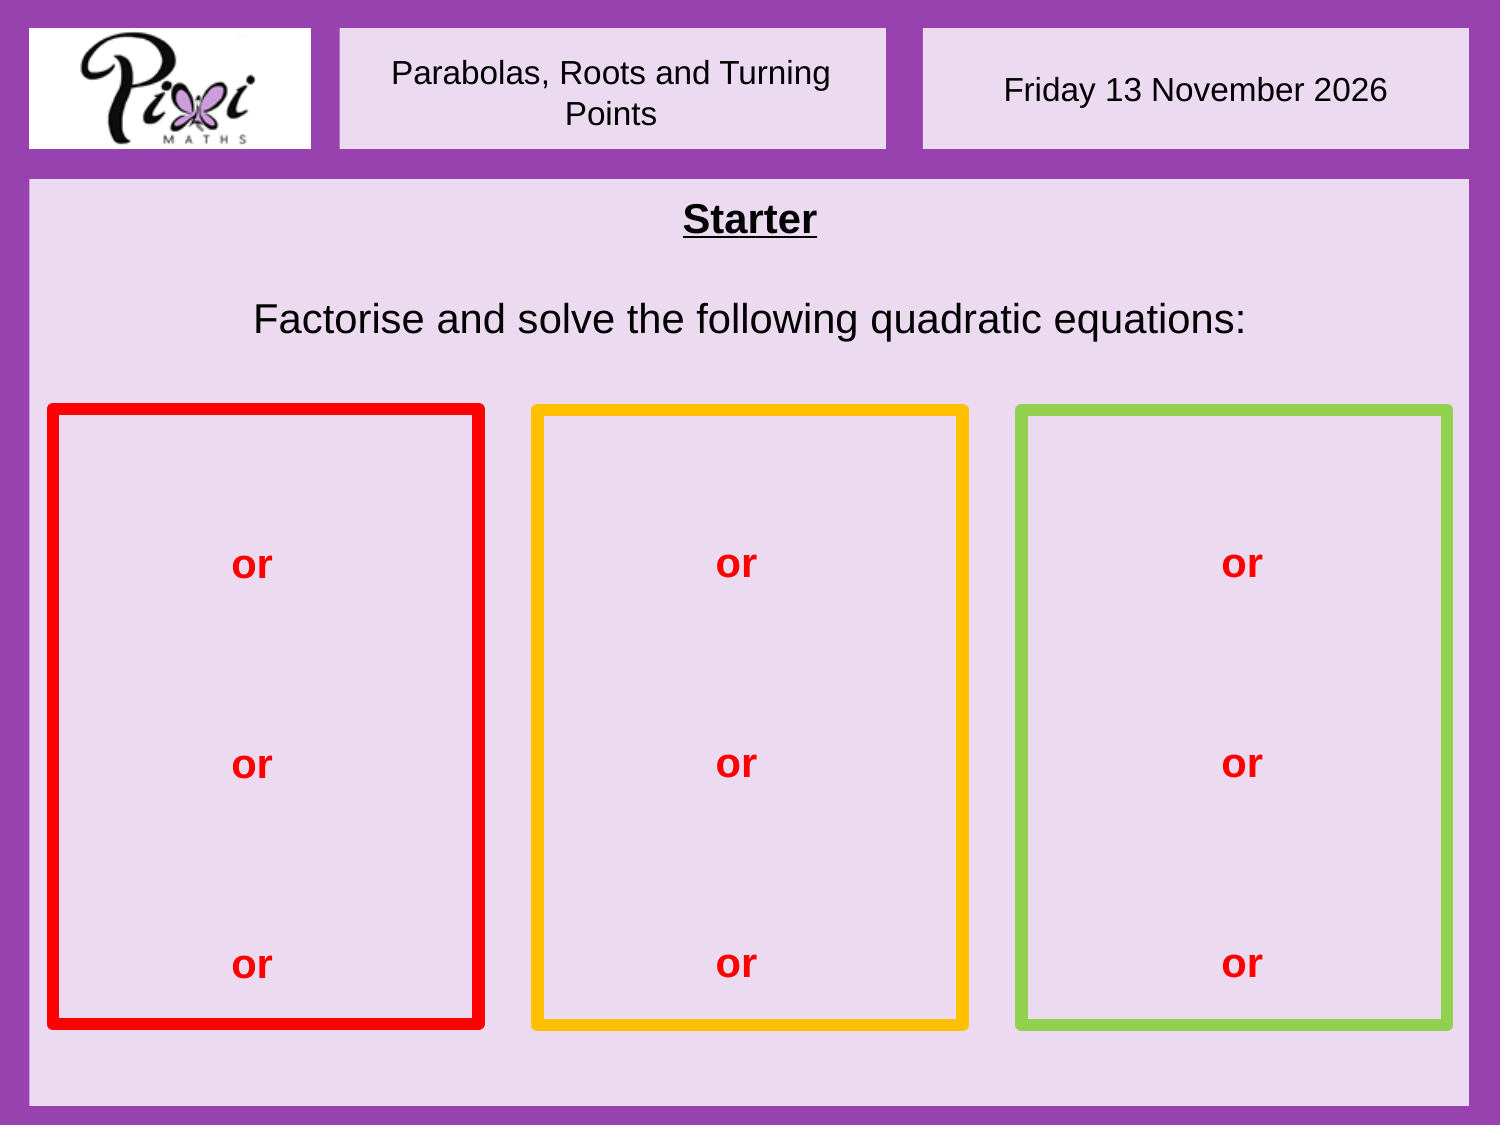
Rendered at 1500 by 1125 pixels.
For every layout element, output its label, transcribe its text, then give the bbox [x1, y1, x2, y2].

text_box Starter Factorise and solve the following quadratic equations: [29, 184, 1471, 350]
picture [0, 0, 1500, 1125]
